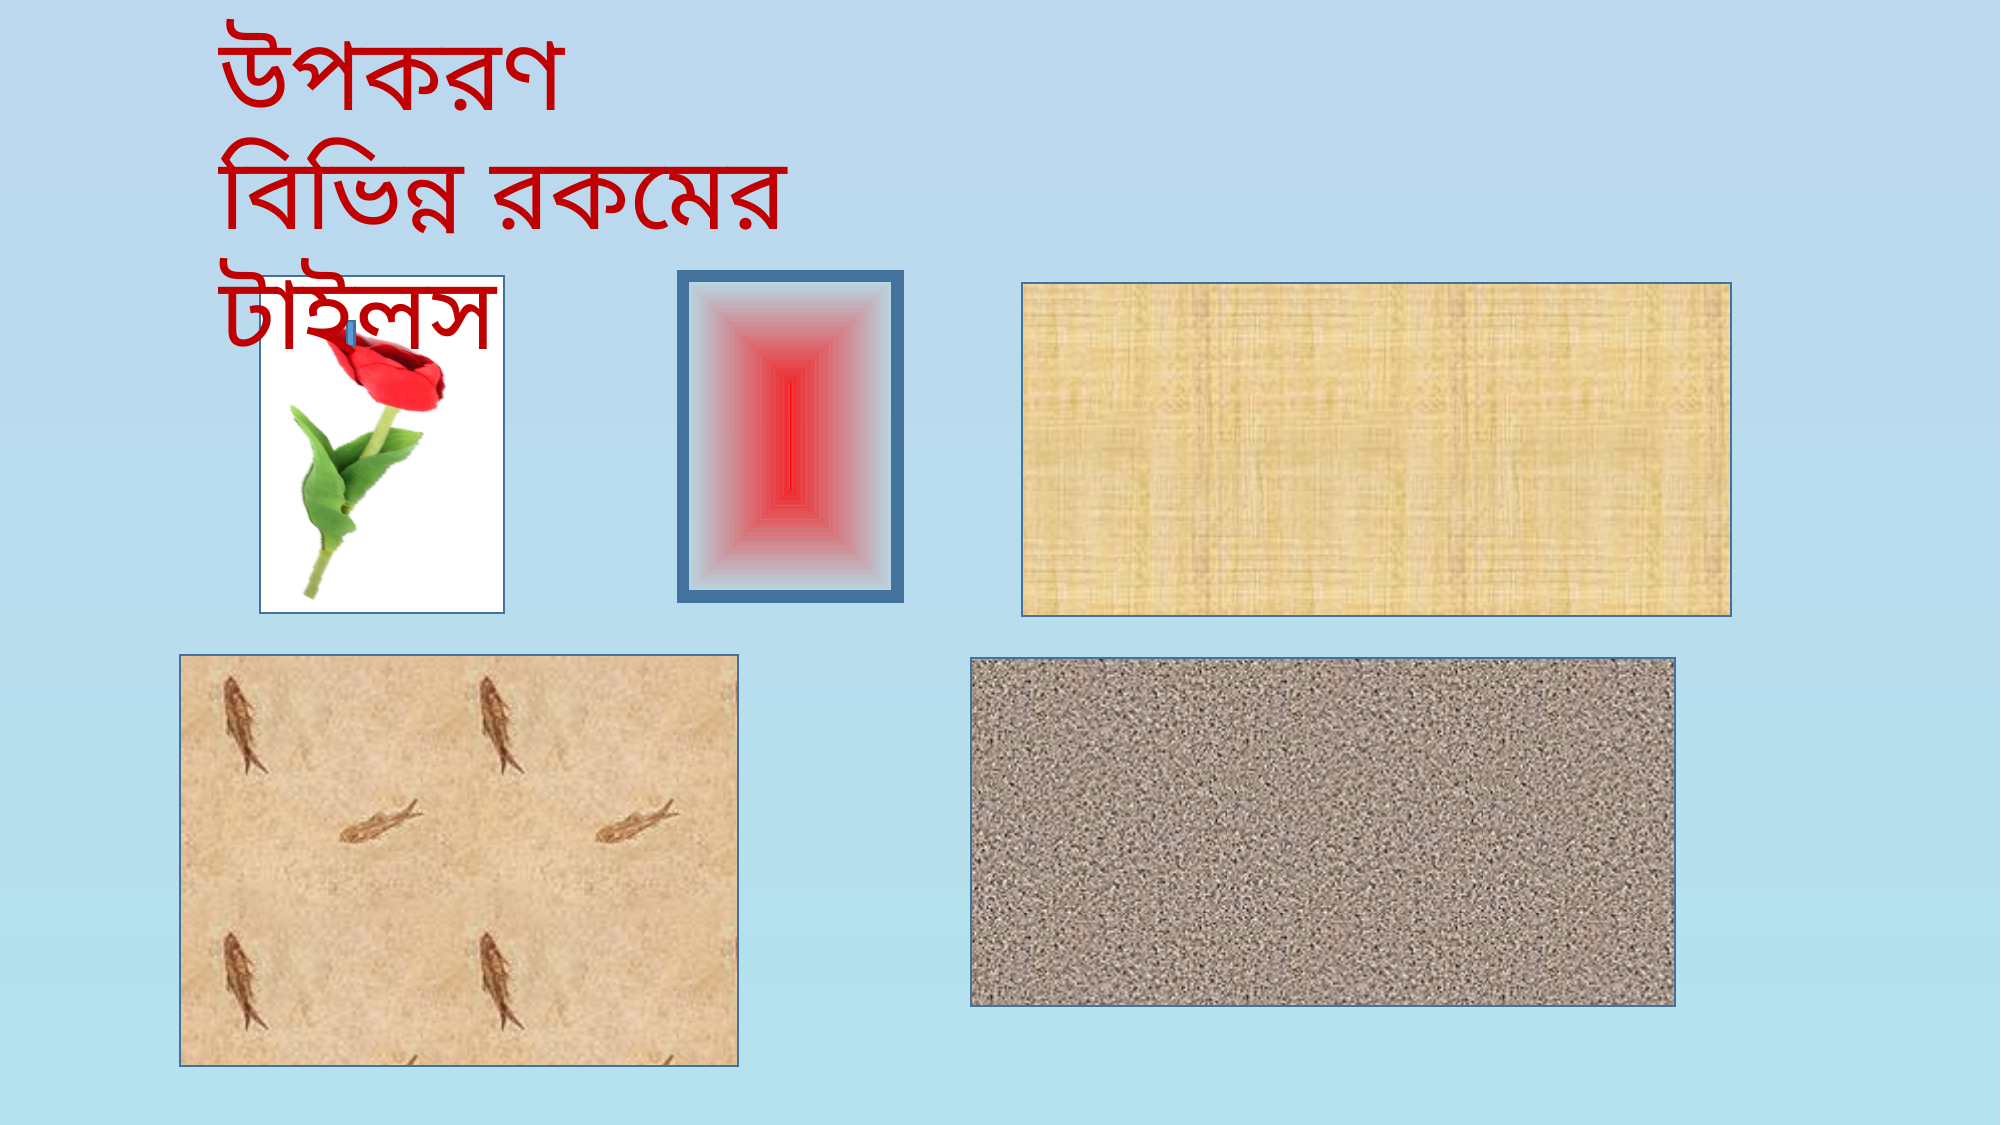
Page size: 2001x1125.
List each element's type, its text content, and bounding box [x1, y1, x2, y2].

text_box [179, 654, 739, 1067]
picture [198, 314, 493, 632]
text_box [379, 378, 505, 614]
text_box [682, 378, 898, 598]
text_box [259, 606, 327, 614]
text_box [1021, 282, 1732, 617]
text_box [970, 657, 1676, 1007]
text_box উপকরণ বিভিন্ন রকমের টাইলস [204, 2, 1083, 378]
